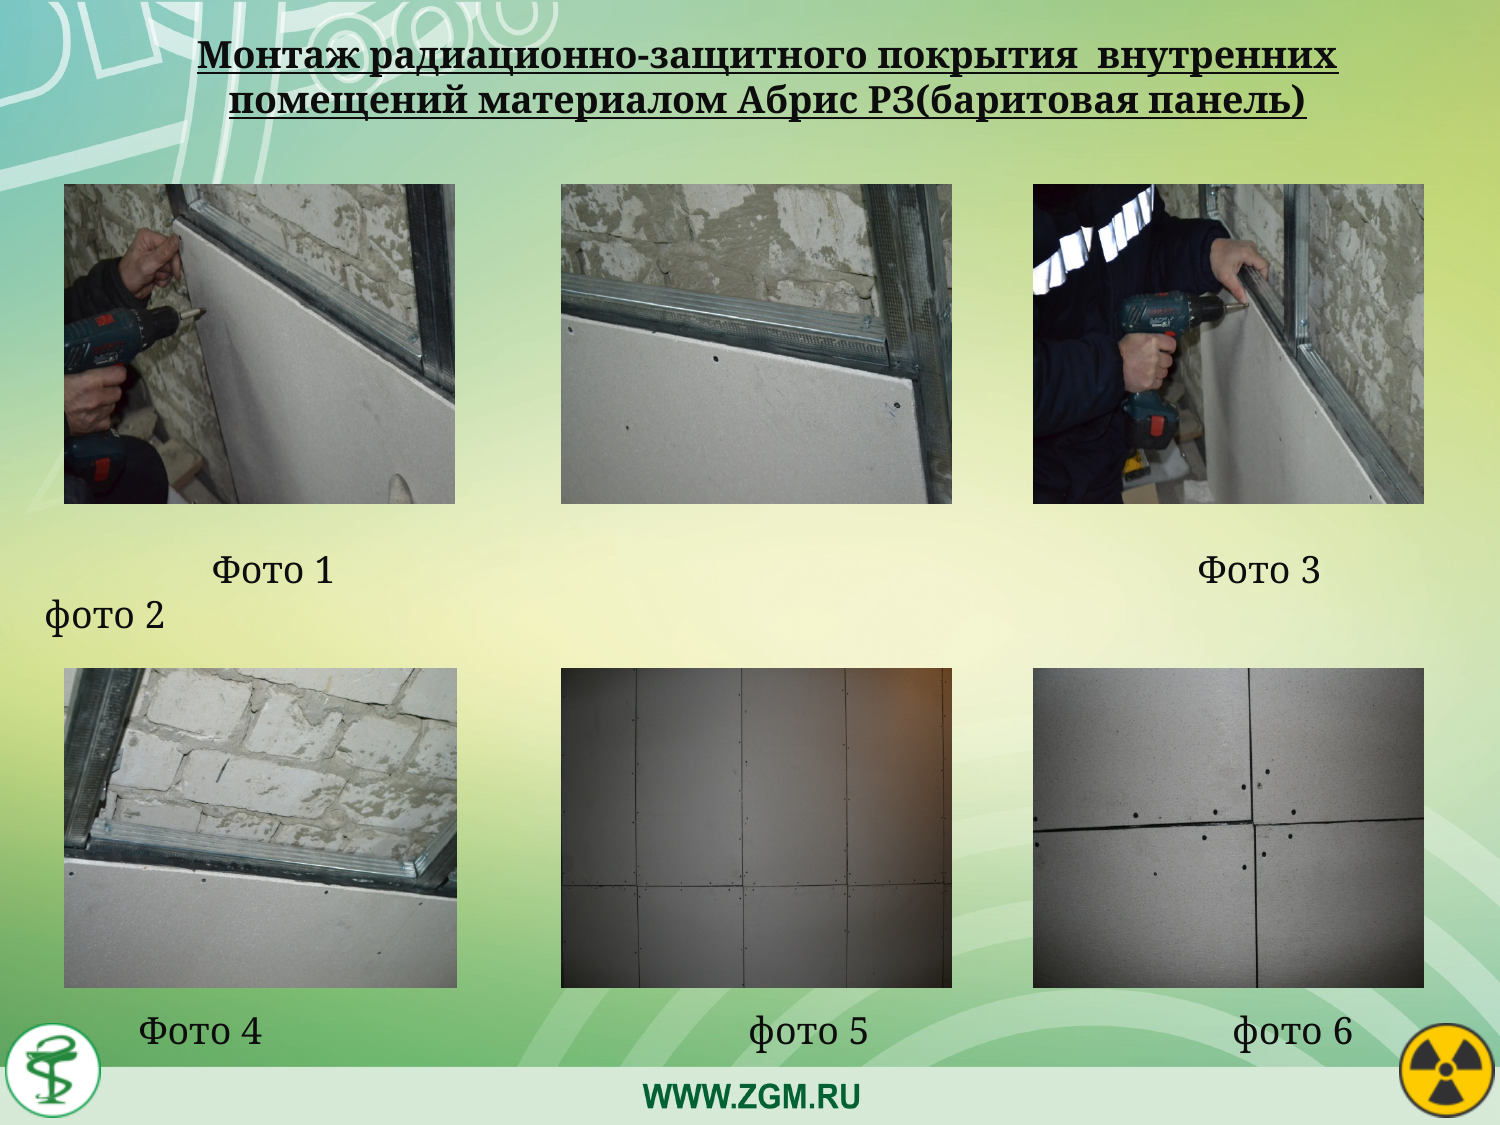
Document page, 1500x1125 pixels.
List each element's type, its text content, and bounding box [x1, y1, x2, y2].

text_box Фото 1 фото 2 [29, 538, 892, 689]
text_box Фото 4 фото 5 фото 6 [123, 999, 1424, 1060]
picture [0, 0, 1500, 1125]
text_box Монтаж радиационно-защитного покрытия внутренних помещений материалом Абрис РЗ(баритовая панель) [100, 23, 1436, 129]
text_box Фото 3 [1057, 538, 1412, 599]
